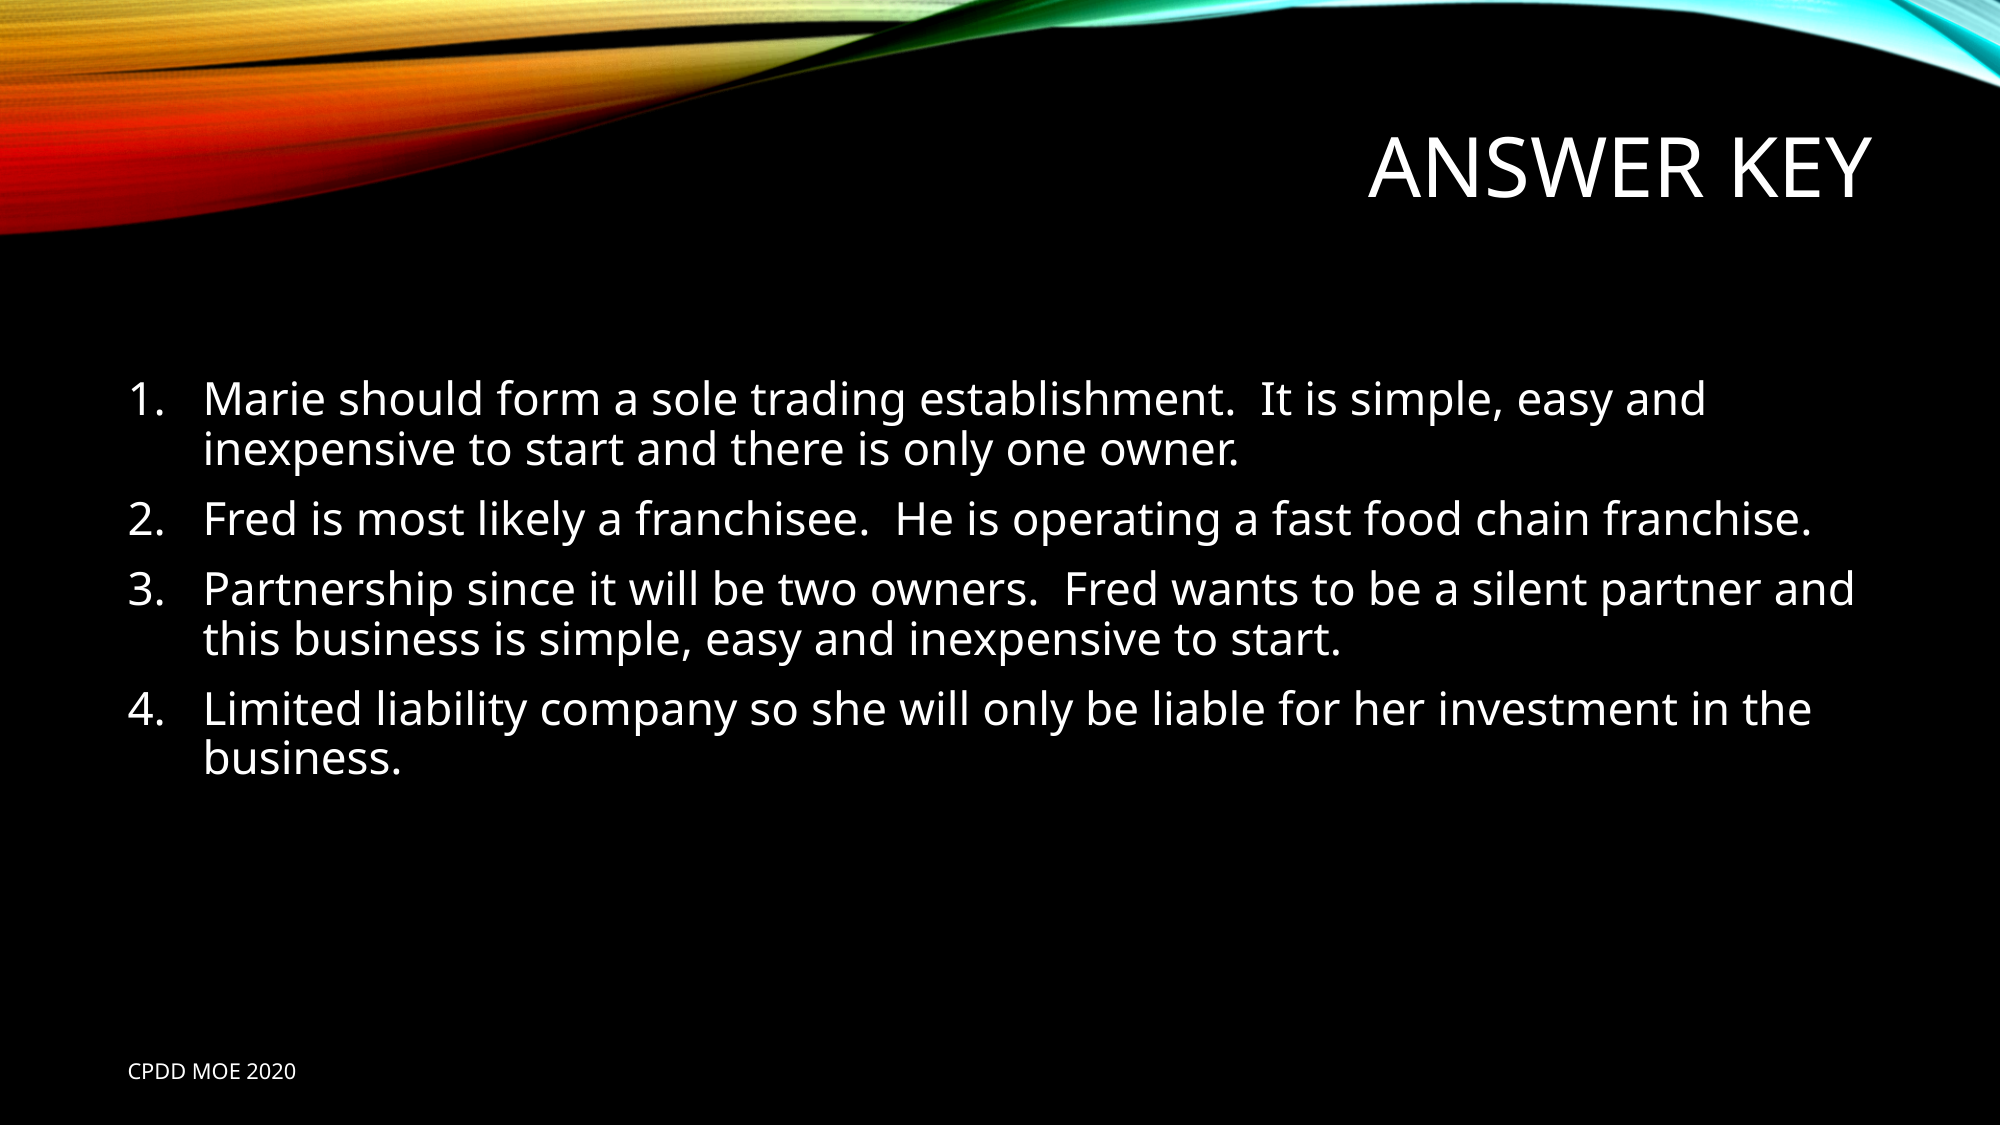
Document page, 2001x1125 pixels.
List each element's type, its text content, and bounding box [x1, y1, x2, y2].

picture [0, 0, 2000, 237]
list Marie should form a sole trading establishment. It is simple, easy and inexpensive to start and there is only one owner. Fred is most likely a franchisee. He is operating a fast food chain franchise. Partnership since it will be two owners. Fred wants to be a silent partner and this business is simple, easy and inexpensive to start. Limited liability company so she will only be liable for her investment in the business. [112, 368, 1888, 1021]
footer CPDD MOE 2020 [112, 1042, 1388, 1103]
title Answer key [474, 108, 1888, 234]
